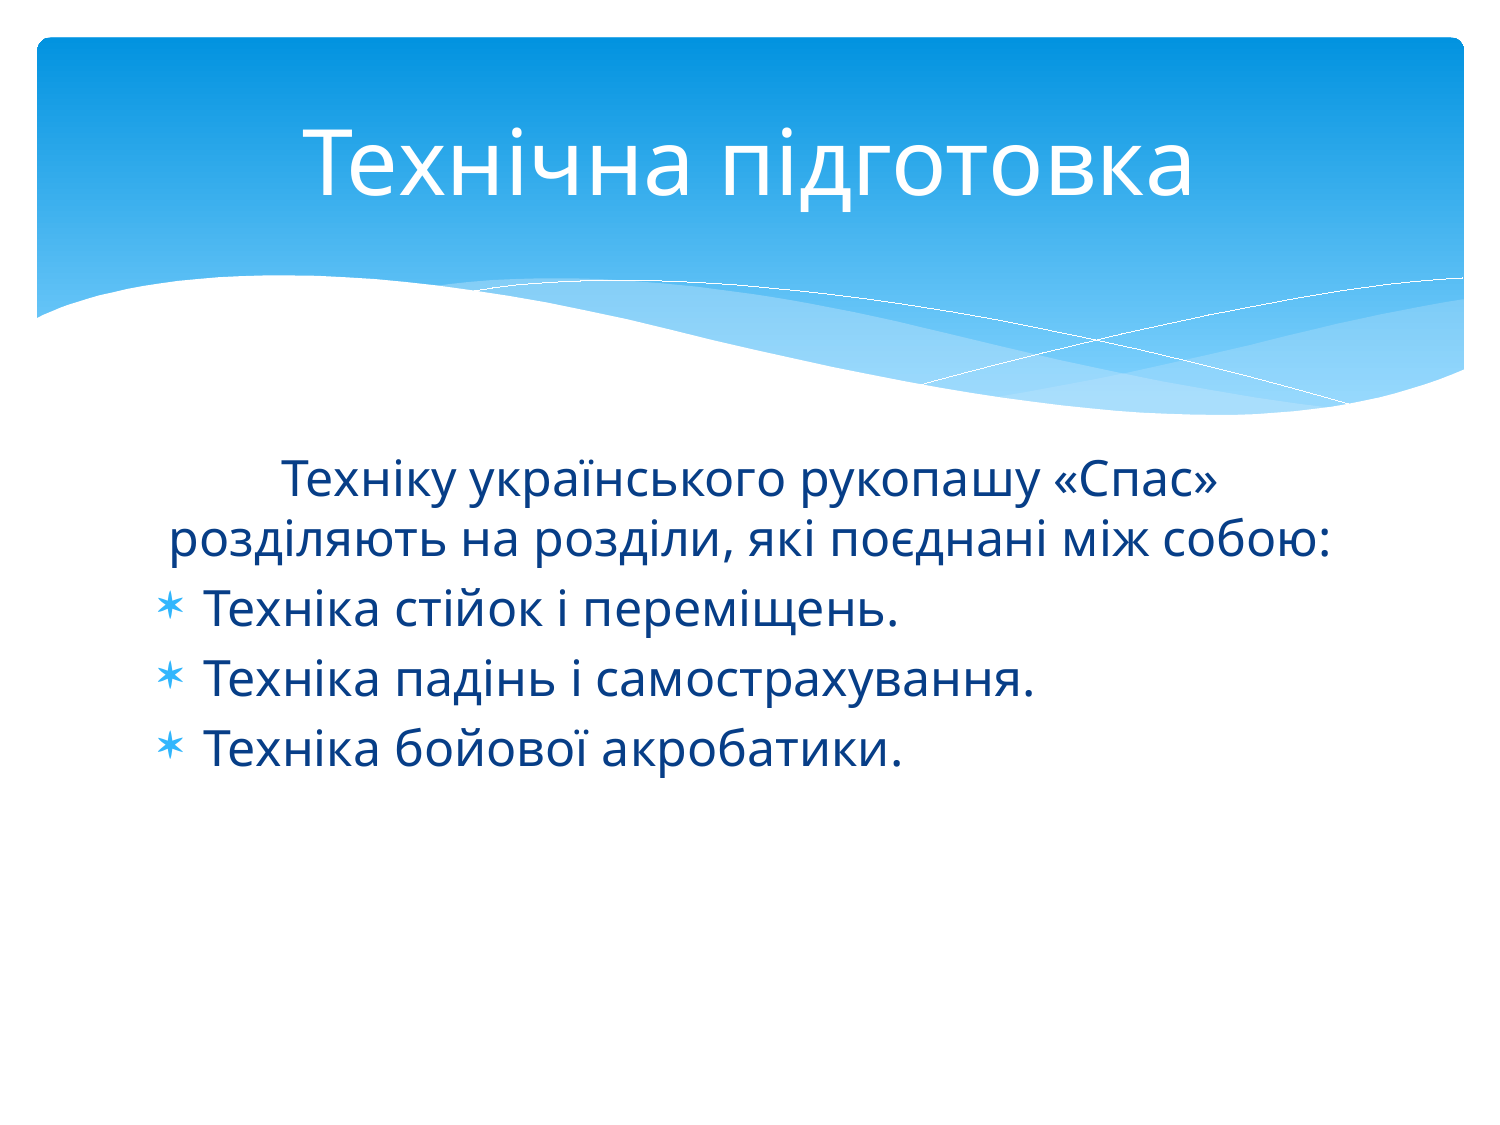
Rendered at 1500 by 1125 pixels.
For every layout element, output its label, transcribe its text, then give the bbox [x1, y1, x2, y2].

list Техніку українського рукопашу «Спас» розділяють на розділи, які поєднані між собою: Техніка стійок і переміщень. Техніка падінь і самострахування. Техніка бойової акробатики. [143, 438, 1359, 1005]
title Технічна підготовка [75, 55, 1425, 261]
